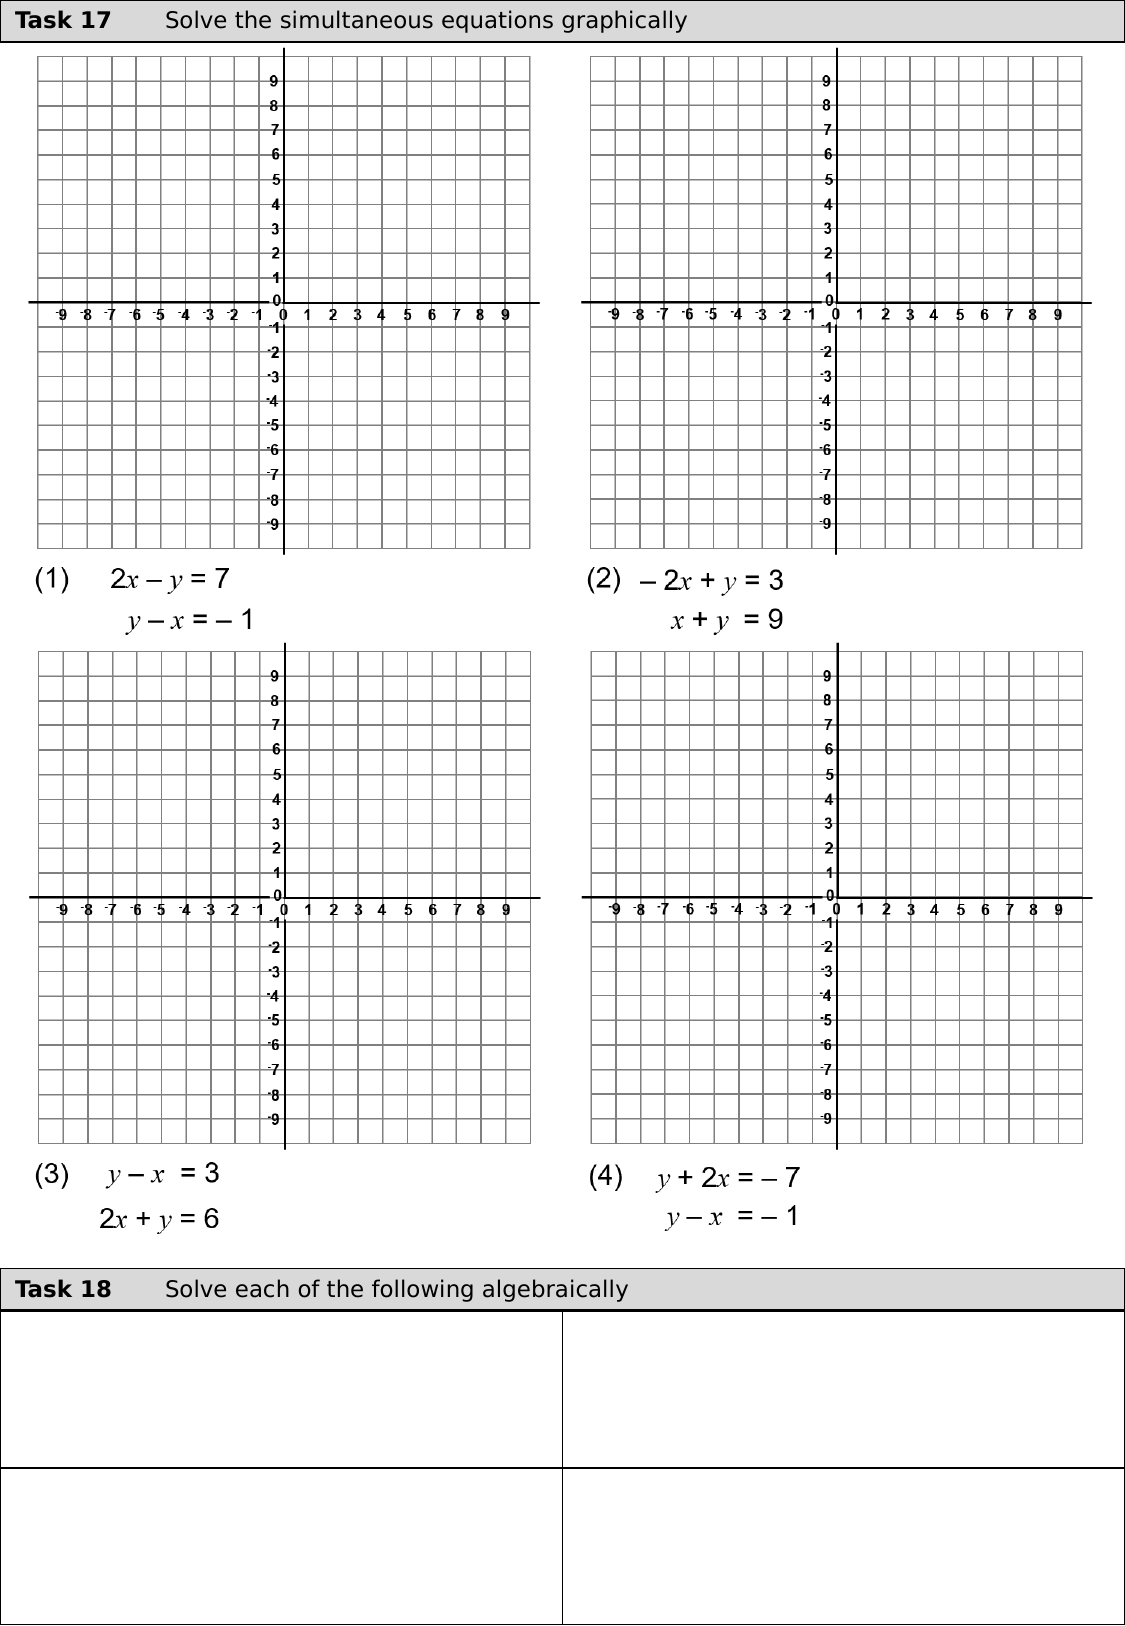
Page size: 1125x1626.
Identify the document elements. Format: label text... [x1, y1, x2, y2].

table_header Task 17 Solve the simultaneous equations graphically [1, 1, 1124, 41]
picture [0, 42, 1125, 1244]
table_header Task 18 Solve each of the following algebraically [1, 1269, 1124, 1309]
